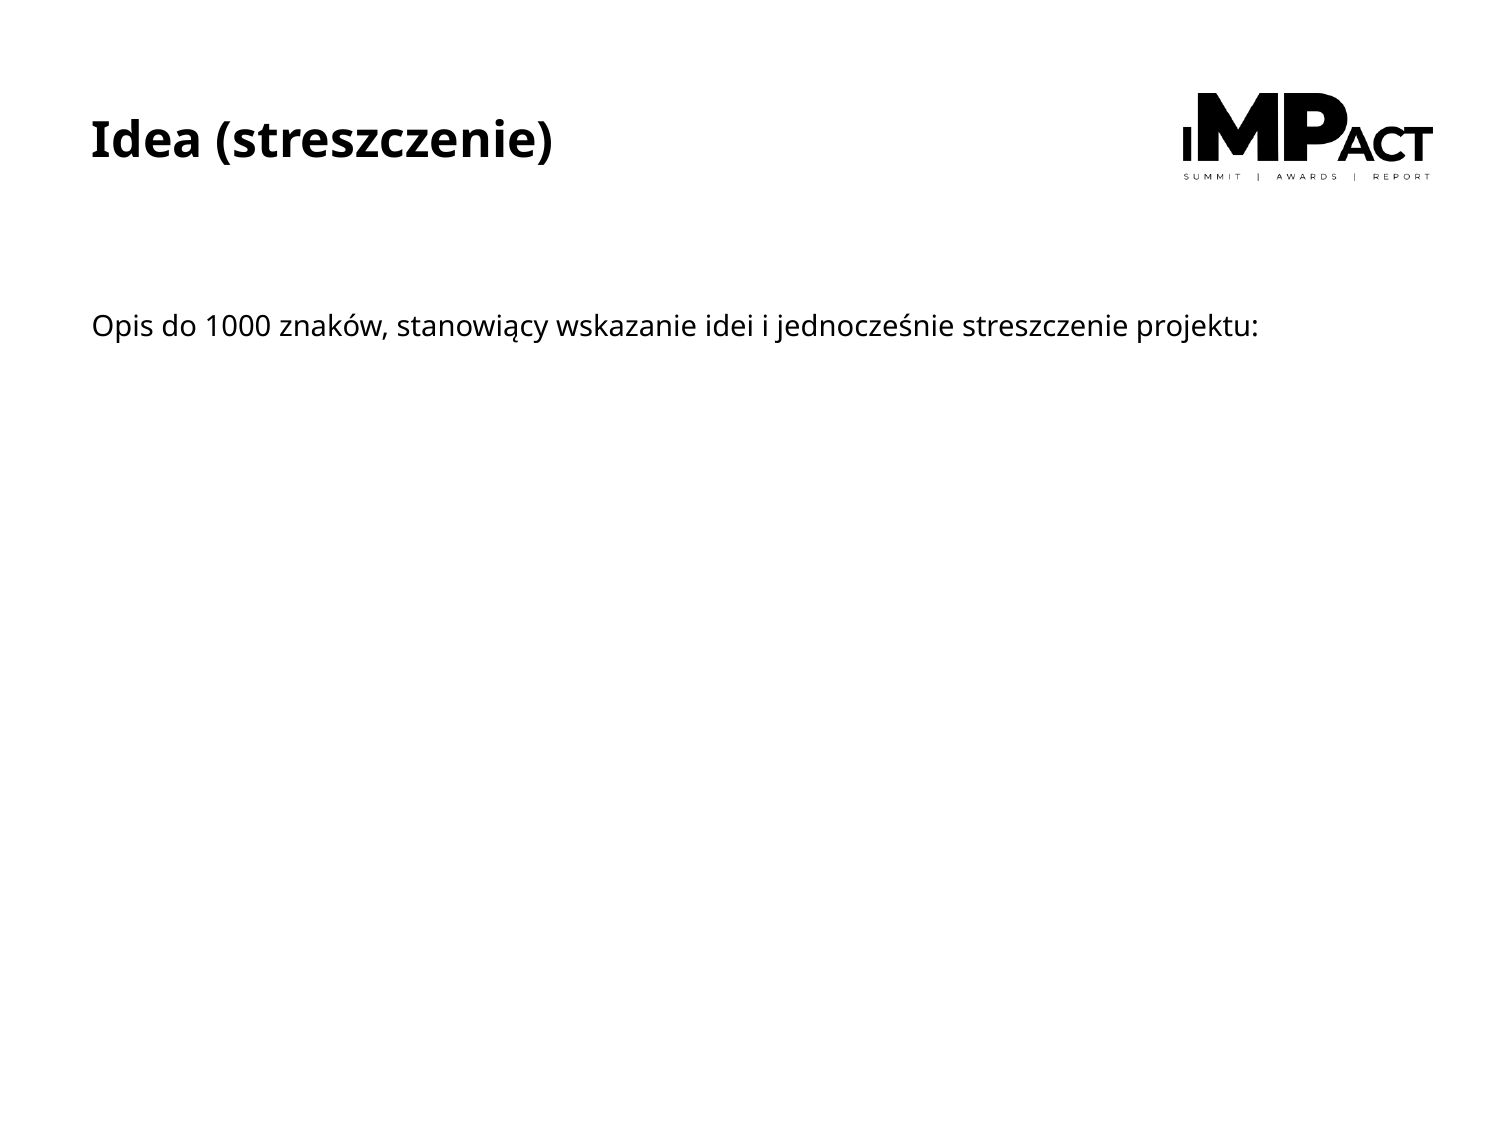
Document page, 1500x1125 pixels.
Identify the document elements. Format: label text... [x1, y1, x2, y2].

title Idea (streszczenie) [76, 54, 1427, 220]
picture [1183, 93, 1433, 181]
text_box Opis do 1000 znaków, stanowiący wskazanie idei i jednocześnie streszczenie projektu: [76, 290, 1436, 350]
